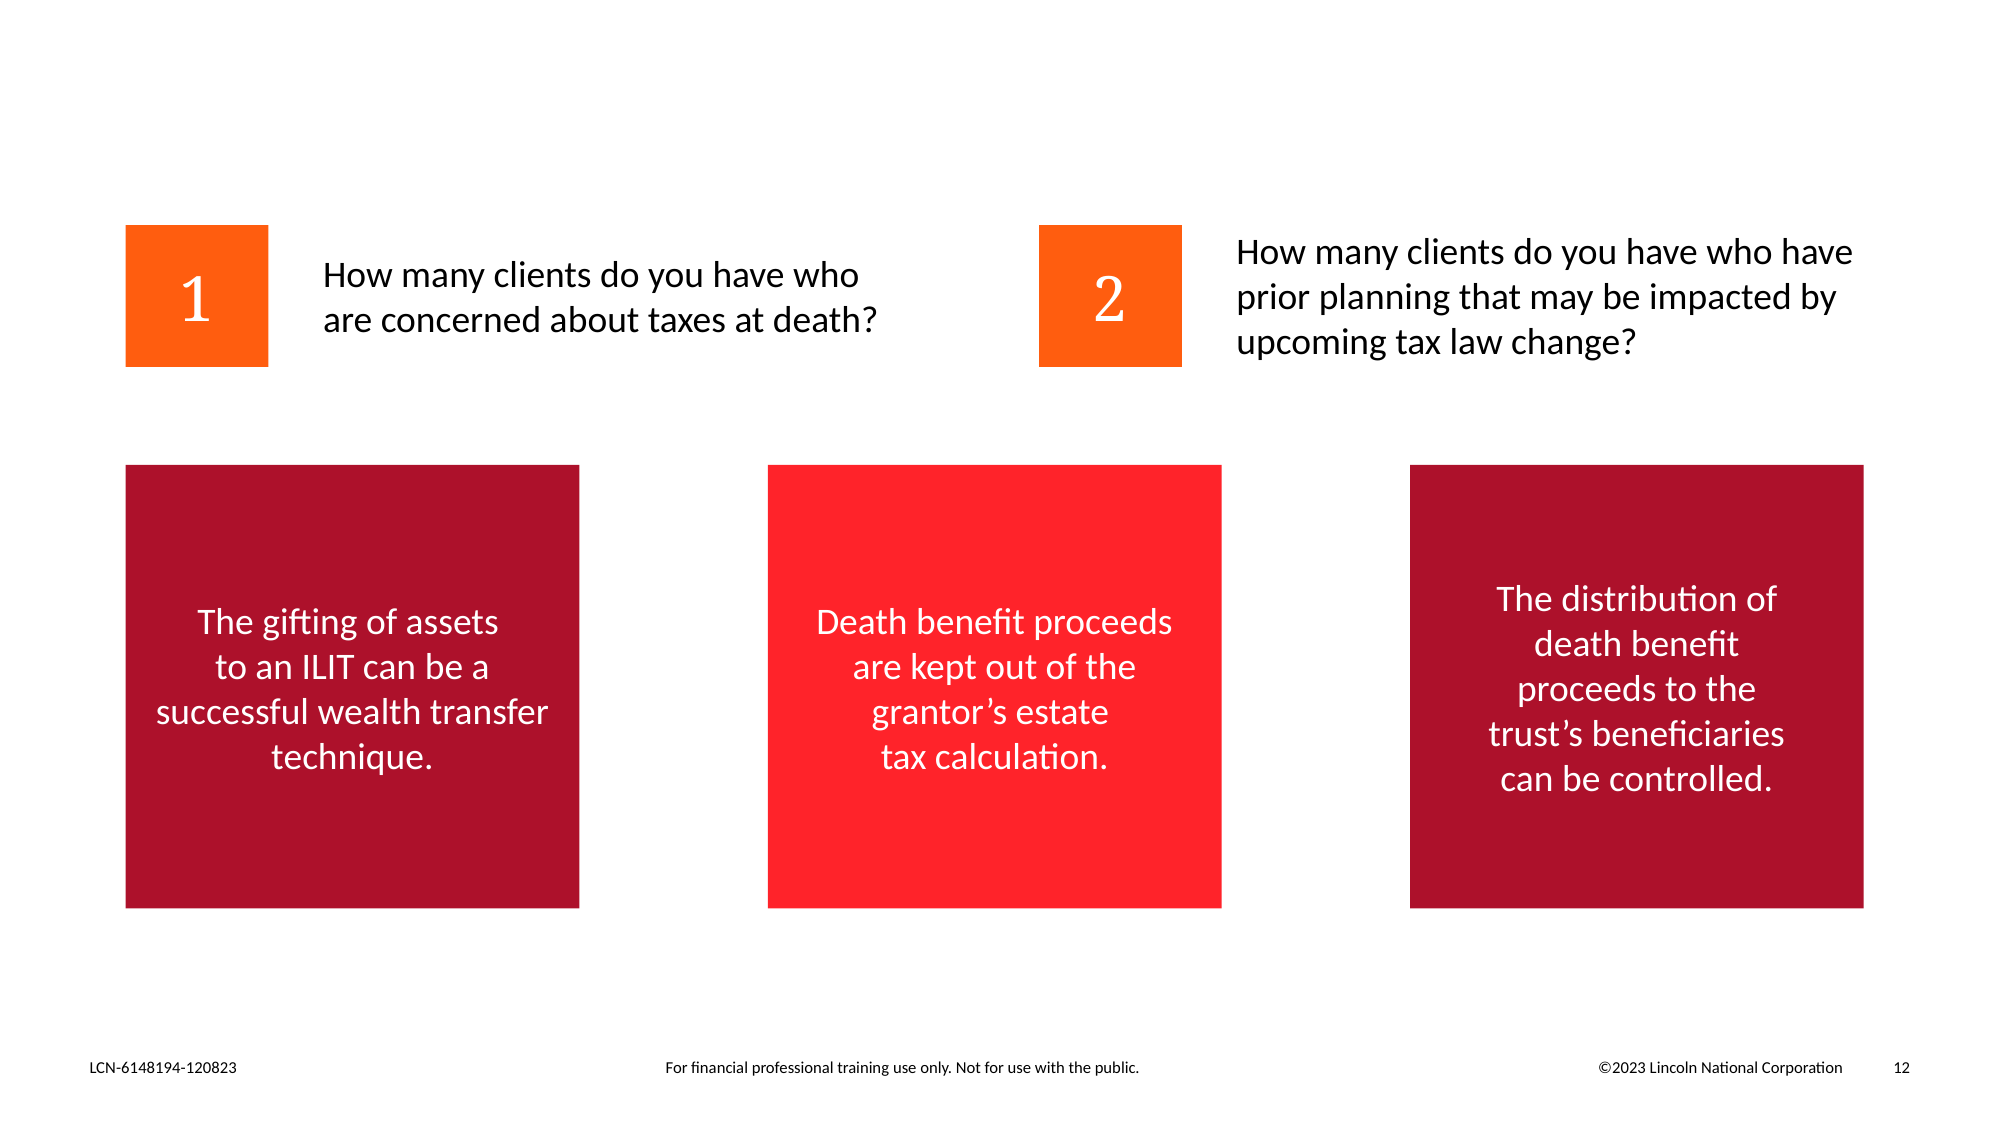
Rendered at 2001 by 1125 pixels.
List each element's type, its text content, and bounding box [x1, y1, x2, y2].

text_box How many clients do you have who are concerned about taxes at death? [308, 243, 921, 348]
text_box The gifting of assets to an ILIT can be a successful wealth transfer technique. [125, 464, 580, 909]
text_box Death benefit proceeds are kept out of the grantor’s estate tax calculation. [767, 464, 1222, 909]
text_box The distribution of death benefit proceeds to the trust’s beneficiaries can be controlled. [1410, 464, 1864, 909]
text_box 1 [125, 225, 269, 367]
text_box 2 [1039, 225, 1182, 367]
text_box How many clients do you have who have prior planning that may be impacted by upcoming tax law change? [1221, 219, 1875, 370]
